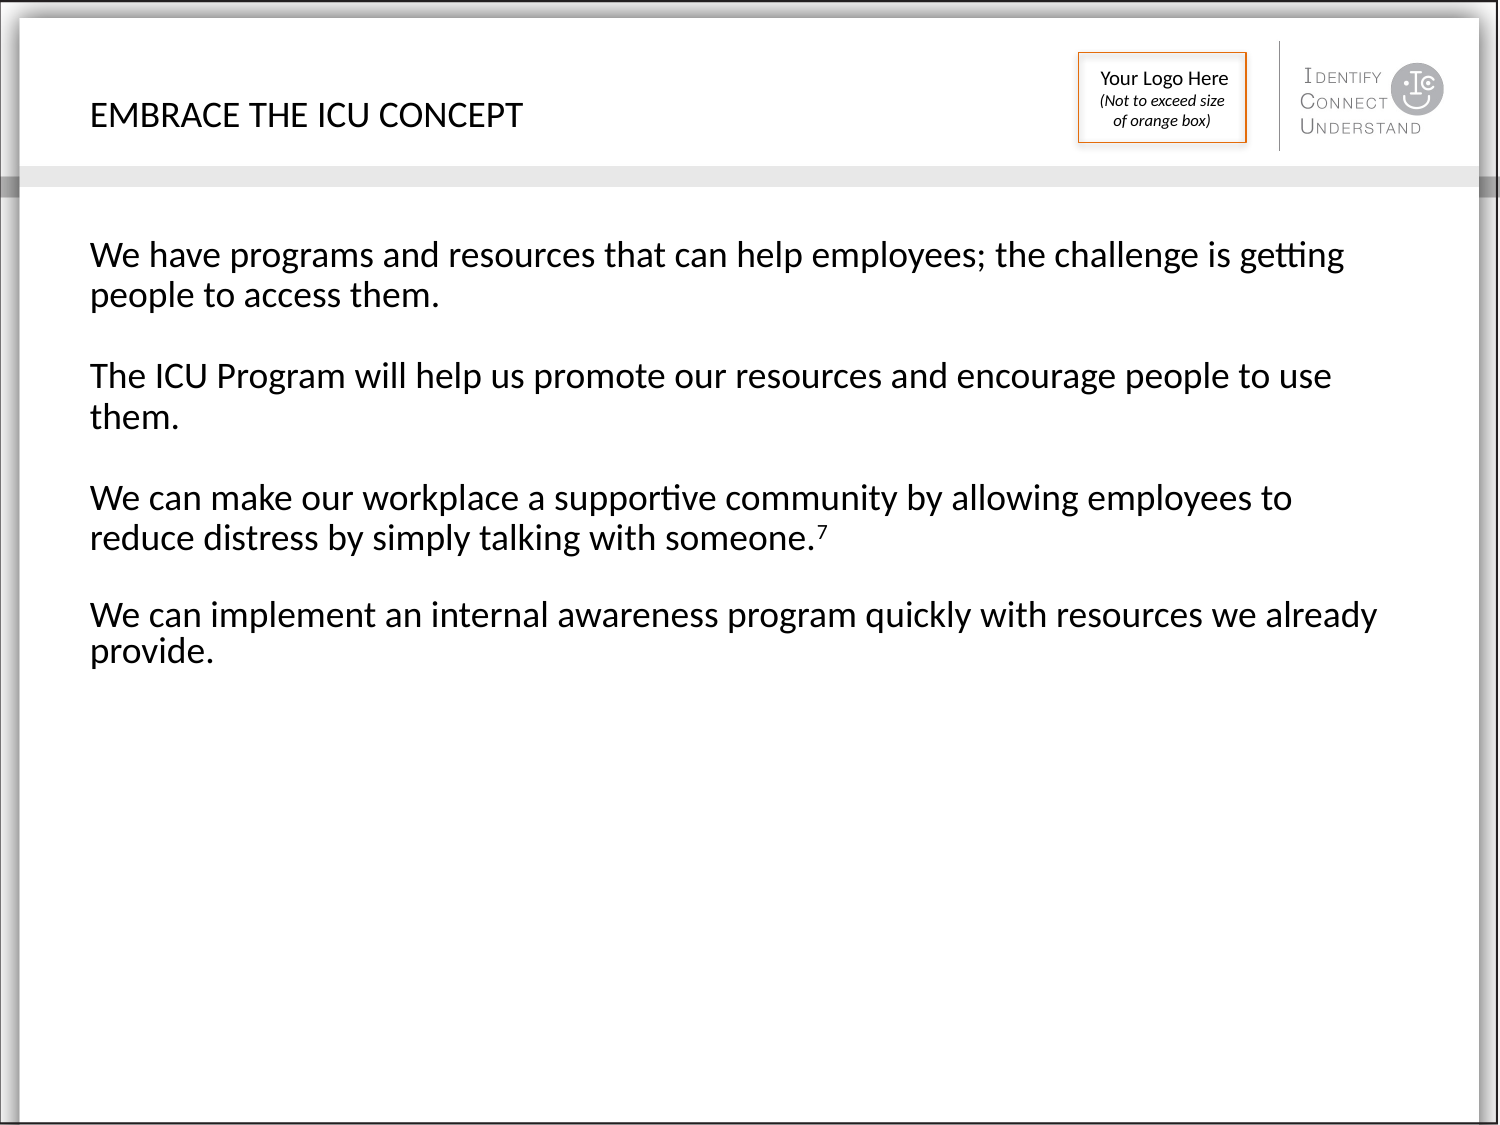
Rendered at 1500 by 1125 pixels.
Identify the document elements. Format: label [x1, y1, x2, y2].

picture [0, 0, 1500, 1125]
text_box [1078, 52, 1247, 143]
